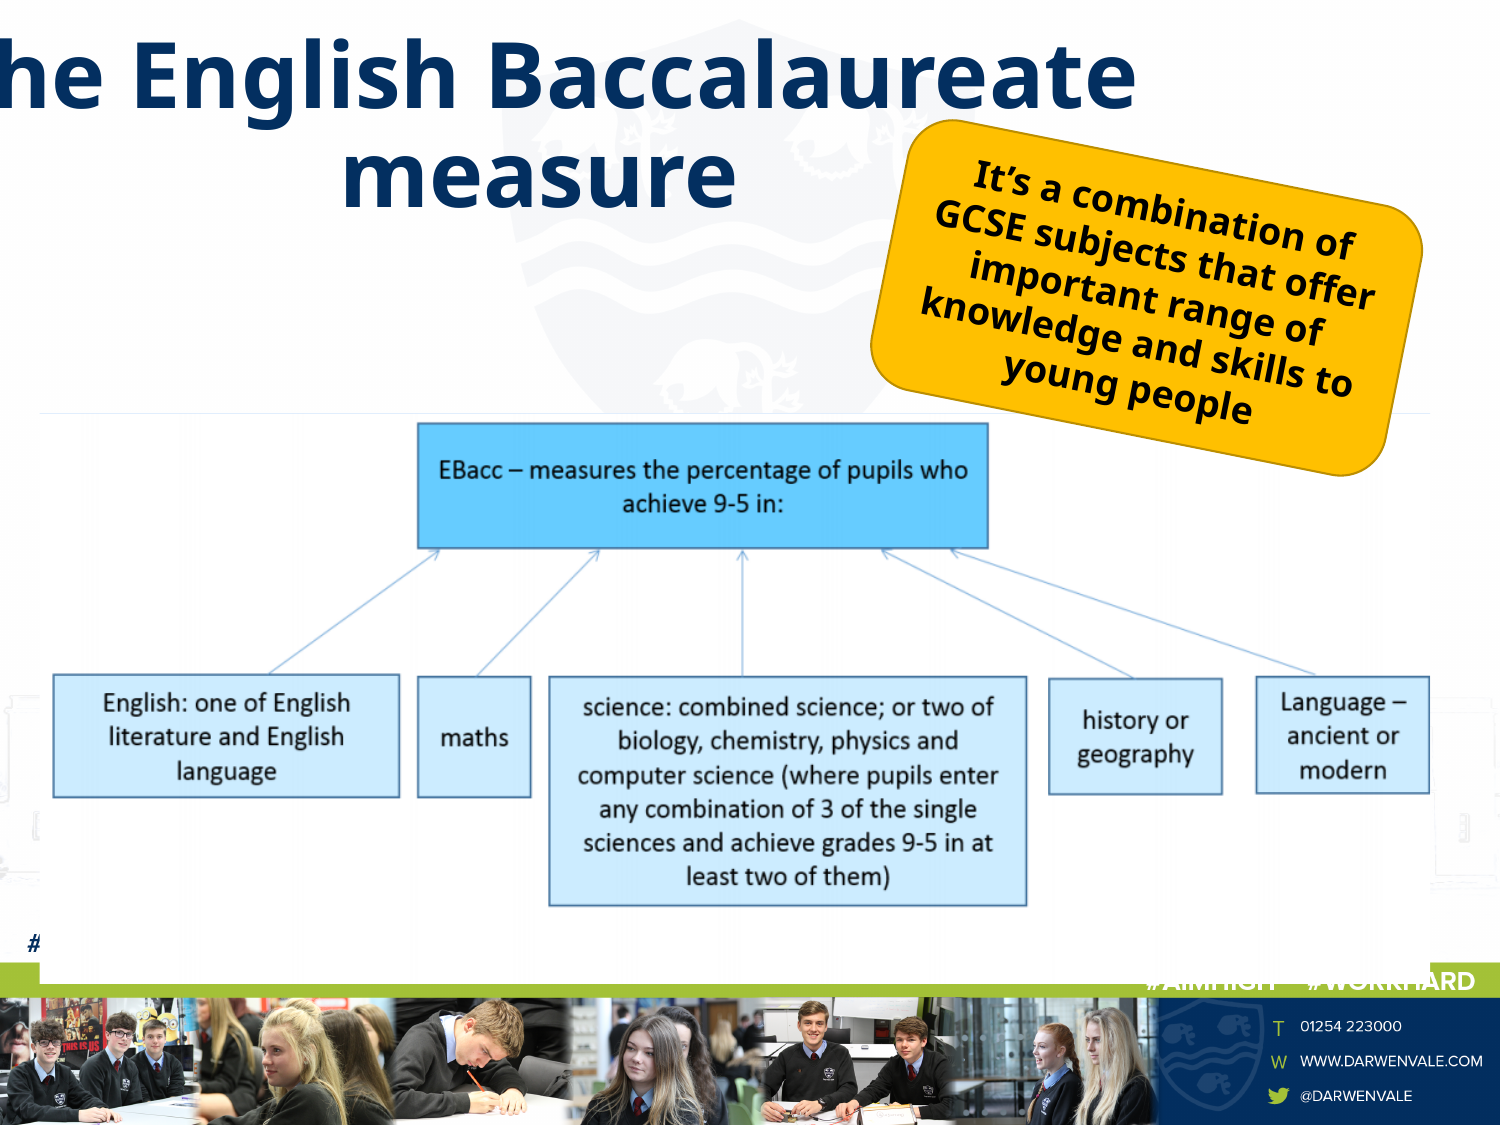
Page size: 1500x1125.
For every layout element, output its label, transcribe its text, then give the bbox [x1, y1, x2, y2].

title The English Baccalaureate measure [0, 19, 1186, 238]
text_box It’s a combination of GCSE subjects that offer important range of knowledge and skills to young people [870, 119, 1424, 413]
picture [0, 0, 1500, 1125]
